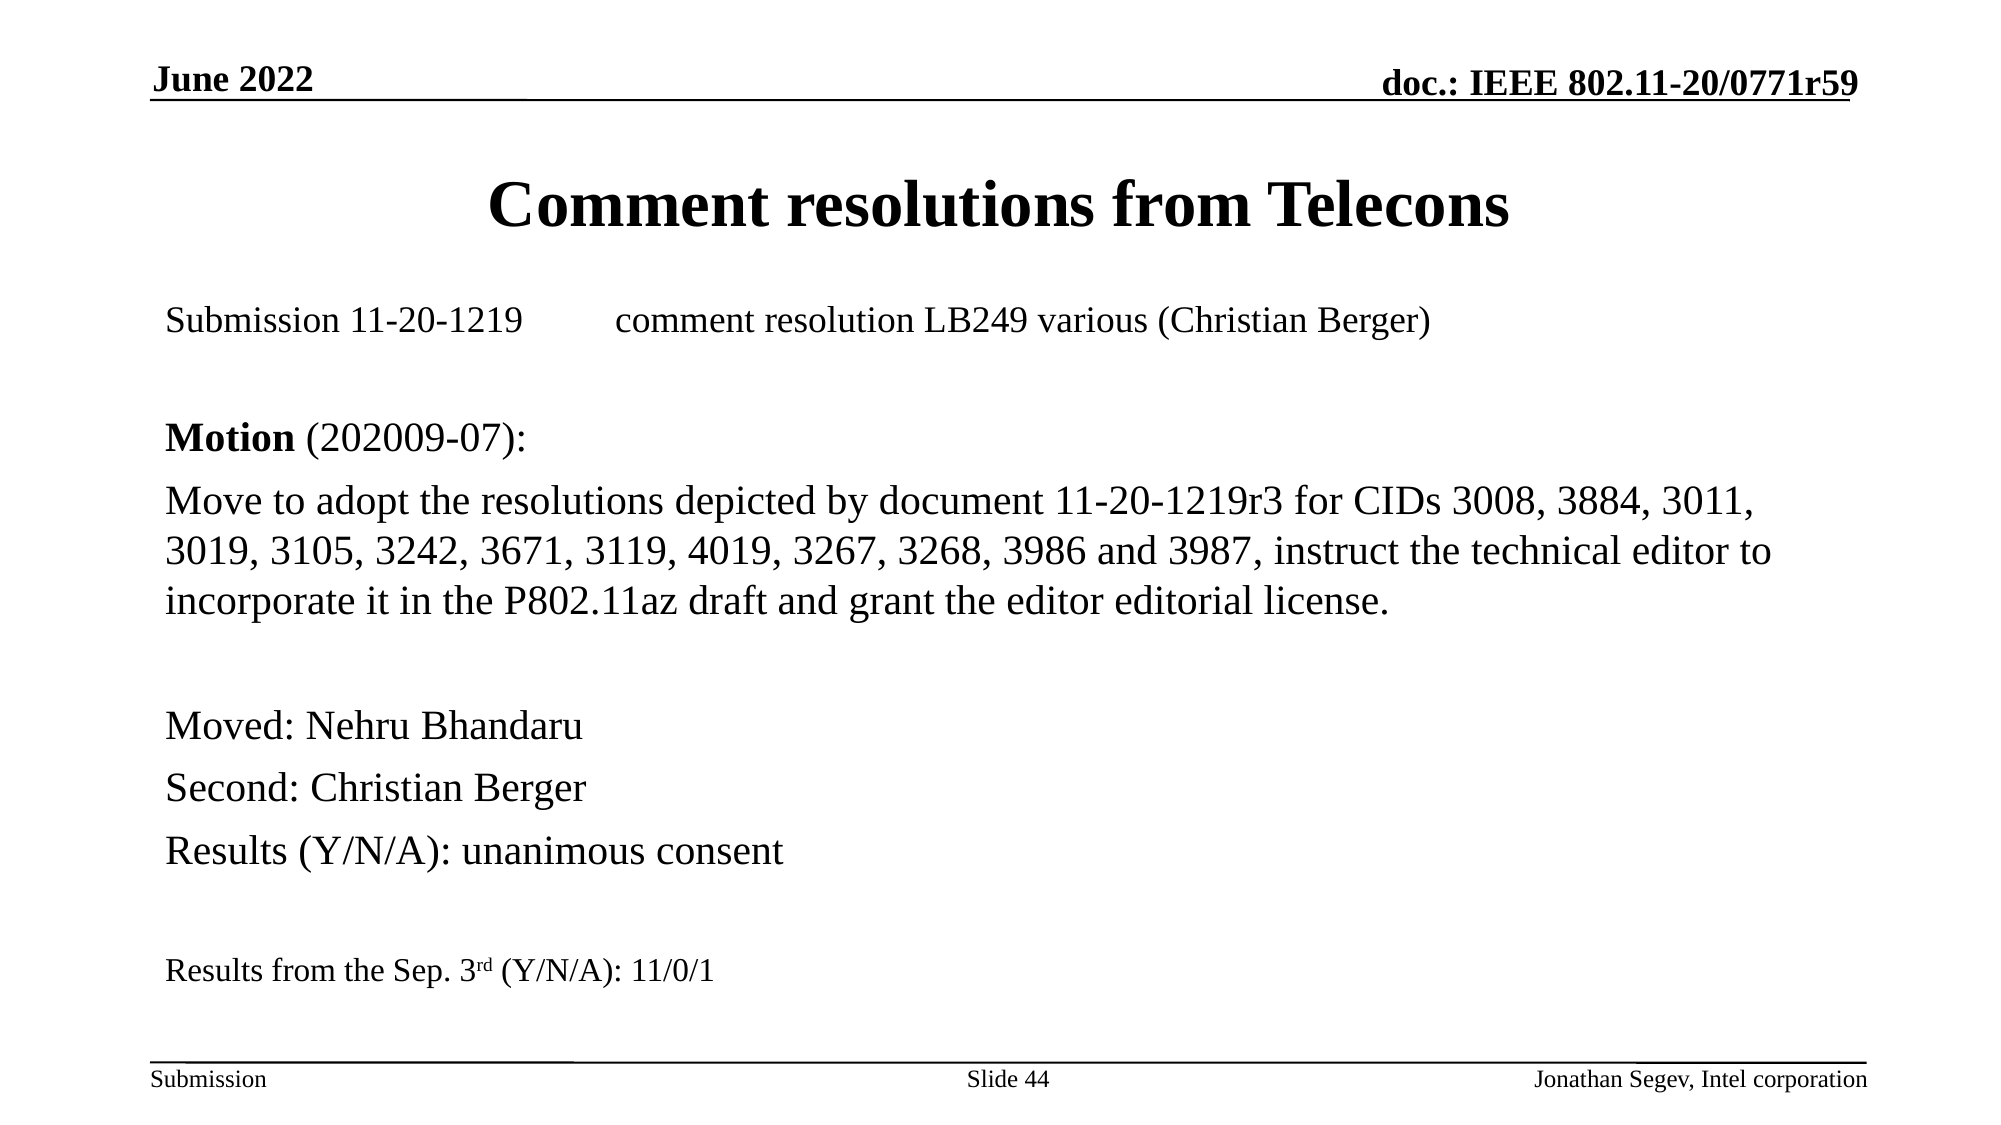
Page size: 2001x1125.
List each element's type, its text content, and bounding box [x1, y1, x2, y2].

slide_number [152, 54, 563, 100]
title Comment resolutions from Telecons [149, 112, 1850, 286]
slide_number Slide 44 [950, 1061, 1067, 1123]
list Submission 11-20-1219 comment resolution LB249 various (Christian Berger) Motion (202009-07): Move to adopt the resolutions depicted by document 11-20-1219r3 for CIDs 3008, 3884, 3011, 3019, 3105, 3242, 3671, 3119, 4019, 3267, 3268, 3986 and 3987, instruct the technical editor to incorporate it in the P802.11az draft and grant the editor editorial license. Moved: Nehru Bhandaru Second: Christian Berger Results (Y/N/A): unanimous consent Results from the Sep. 3rd (Y/N/A): 11/0/1 [149, 286, 1850, 1000]
footer Jonathan Segev, Intel corporation [1171, 1061, 1869, 1093]
